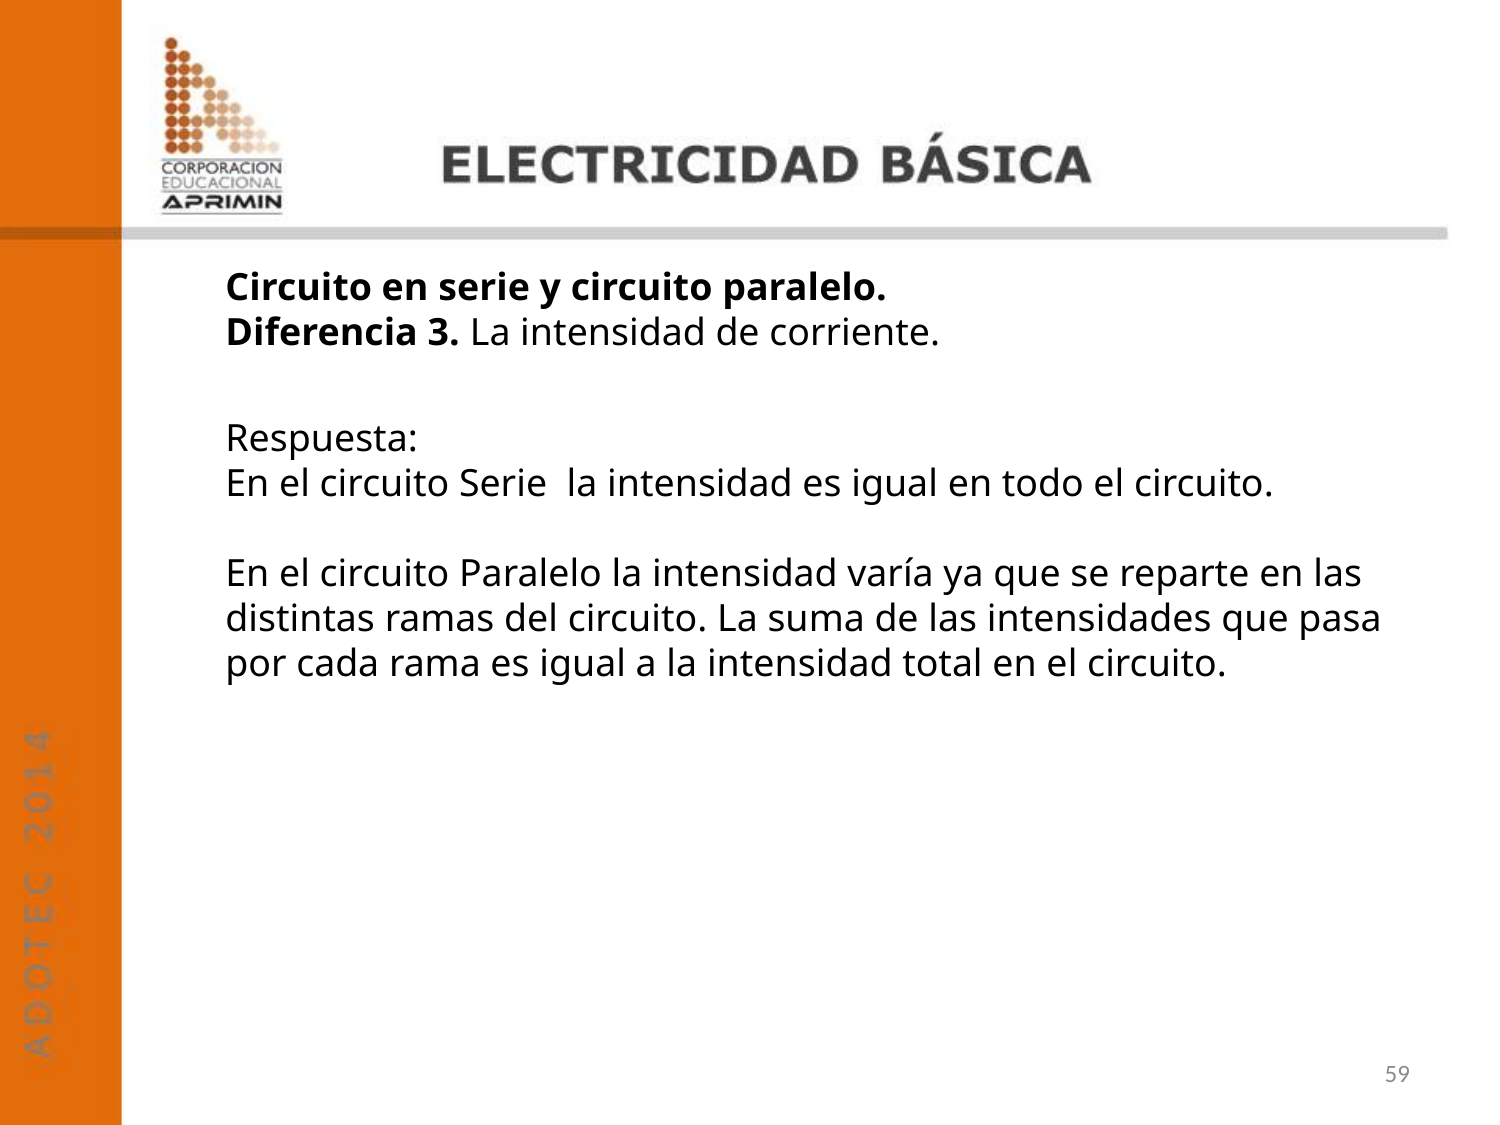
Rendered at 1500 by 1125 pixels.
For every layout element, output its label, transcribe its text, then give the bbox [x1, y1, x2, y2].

text_box Circuito en serie y circuito paralelo. Diferencia 3. La intensidad de corriente. [210, 255, 1352, 361]
text_box Respuesta: En el circuito Serie la intensidad es igual en todo el circuito. En el circuito Paralelo la intensidad varía ya que se reparte en las distintas ramas del circuito. La suma de las intensidades que pasa por cada rama es igual a la intensidad total en el circuito. [210, 406, 1447, 737]
slide_number 59 [1074, 1042, 1425, 1103]
picture [0, 0, 1500, 1125]
